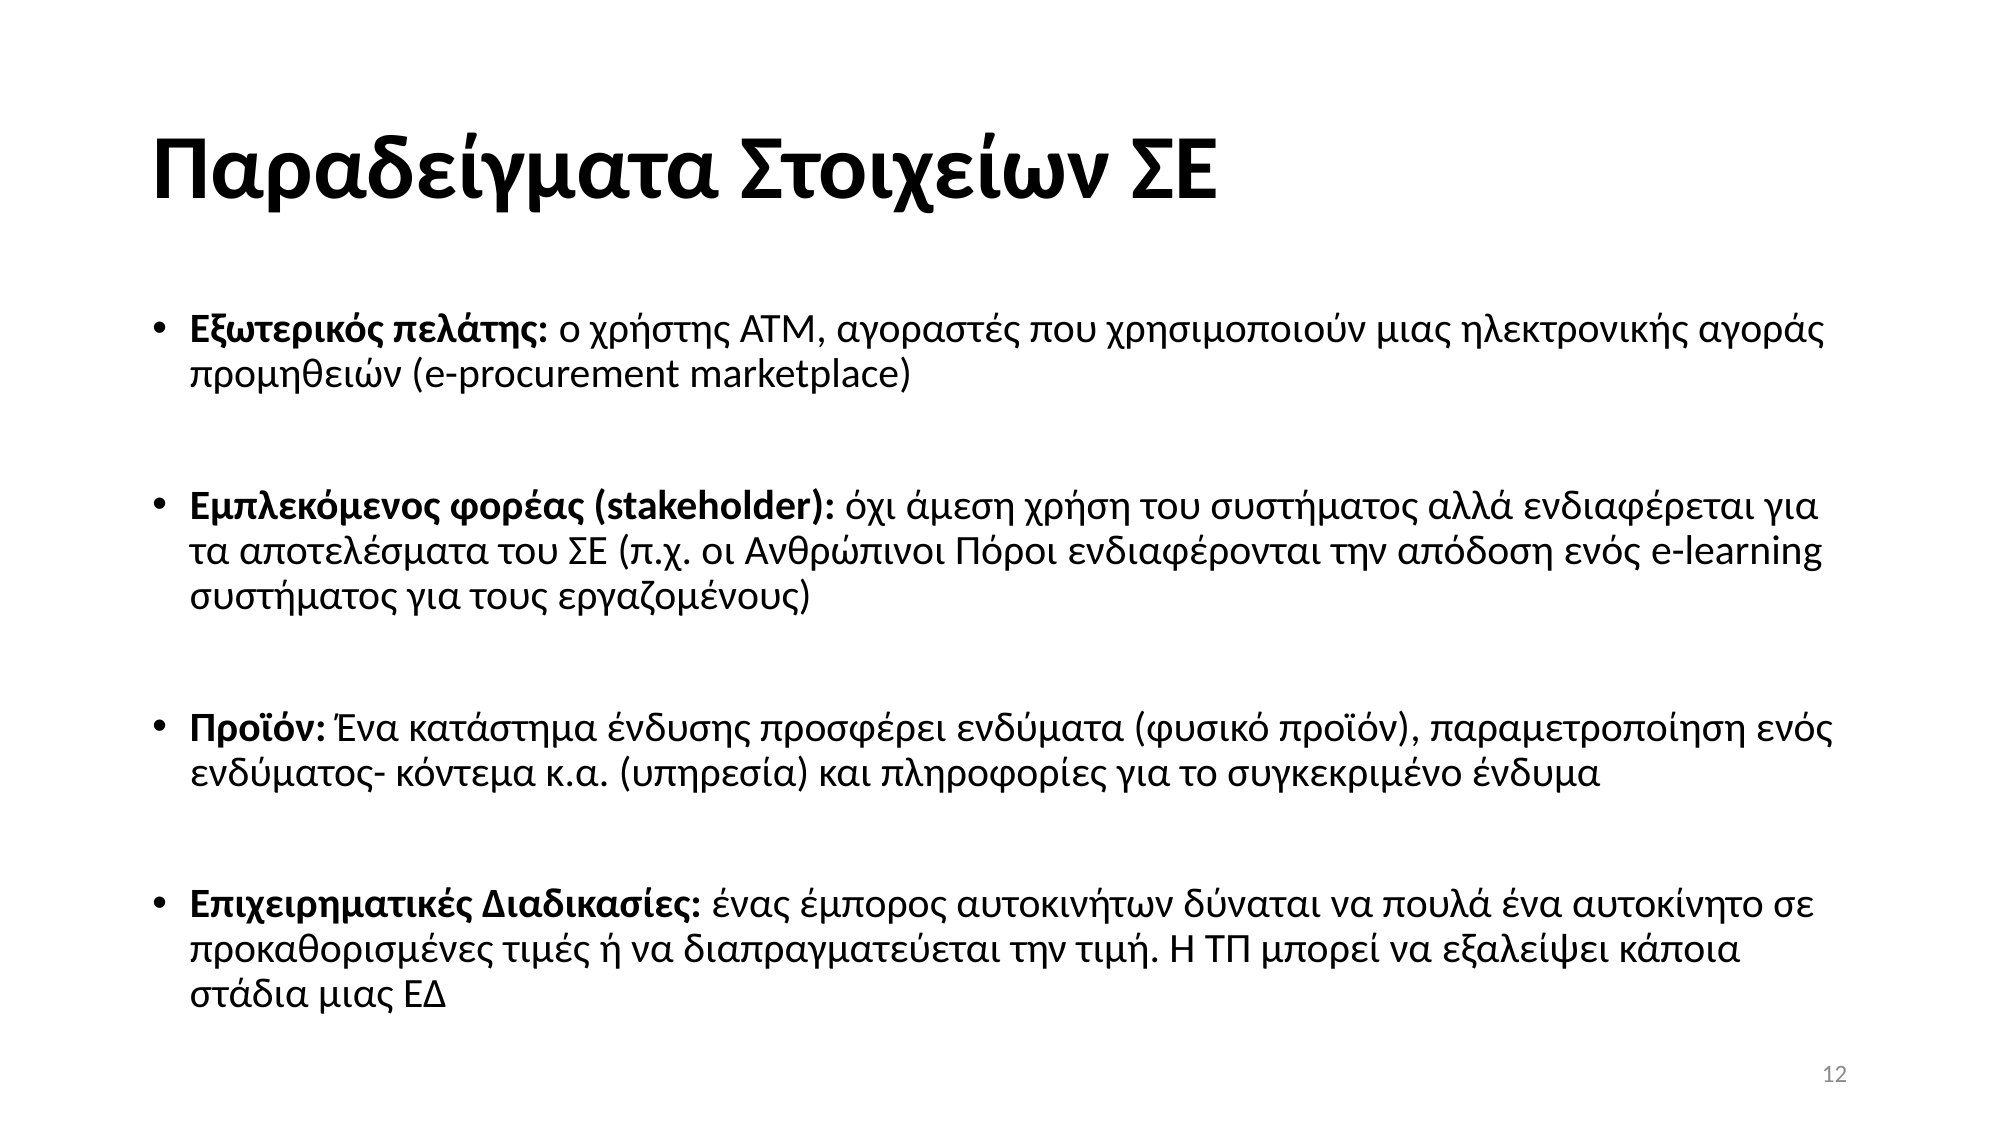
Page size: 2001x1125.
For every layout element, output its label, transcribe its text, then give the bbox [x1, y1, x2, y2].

list Εξωτερικός πελάτης: ο χρήστης ΑΤΜ, αγοραστές που χρησιμοποιούν μιας ηλεκτρονικής αγοράς προμηθειών (e-procurement marketplace) Εμπλεκόμενος φορέας (stakeholder): όχι άμεση χρήση του συστήματος αλλά ενδιαφέρεται για τα αποτελέσματα του ΣΕ (π.χ. οι Ανθρώπινοι Πόροι ενδιαφέρονται την απόδοση ενός e-learning συστήματος για τους εργαζομένους) Προϊόν: Ένα κατάστημα ένδυσης προσφέρει ενδύματα (φυσικό προϊόν), παραμετροποίηση ενός ενδύματος- κόντεμα κ.α. (υπηρεσία) και πληροφορίες για το συγκεκριμένο ένδυμα Επιχειρηματικές Διαδικασίες: ένας έμπορος αυτοκινήτων δύναται να πουλά ένα αυτοκίνητο σε προκαθορισμένες τιμές ή να διαπραγματεύεται την τιμή. Η ΤΠ μπορεί να εξαλείψει κάποια στάδια μιας ΕΔ [137, 299, 1863, 1014]
slide_number 12 [1412, 1042, 1863, 1103]
title Παραδείγματα Στοιχείων ΣΕ [137, 59, 1863, 278]
